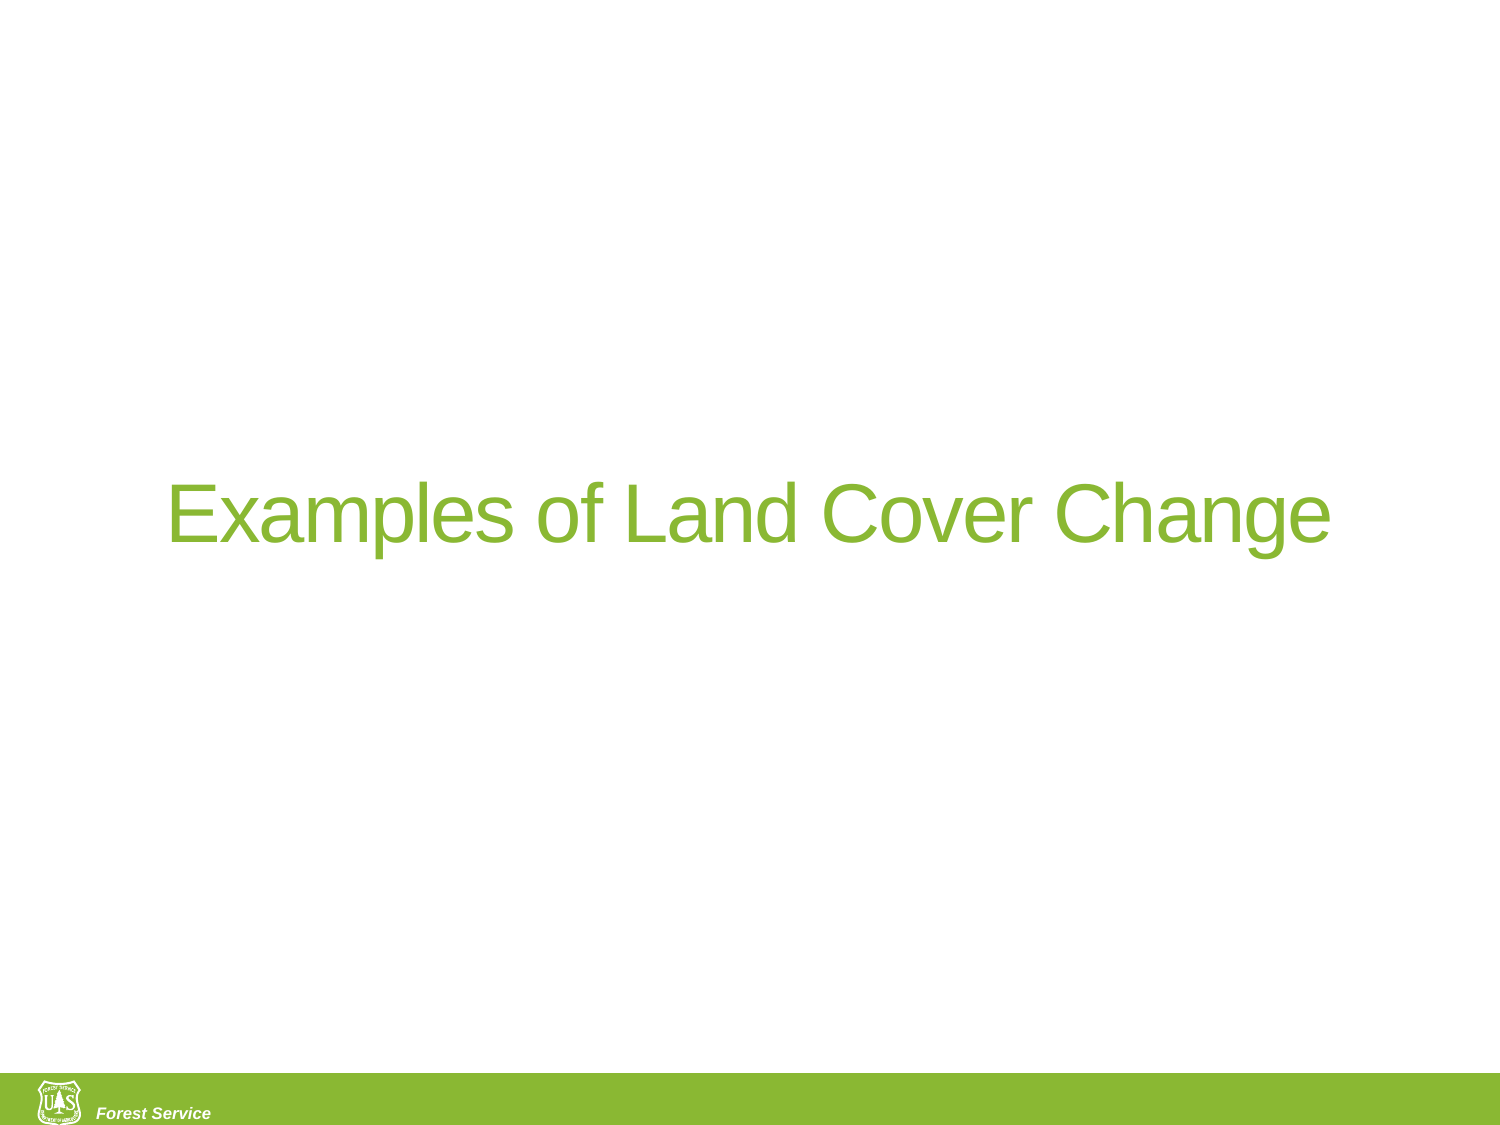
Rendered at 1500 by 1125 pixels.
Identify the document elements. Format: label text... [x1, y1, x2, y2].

title Examples of Land Cover Change [75, 428, 1425, 591]
